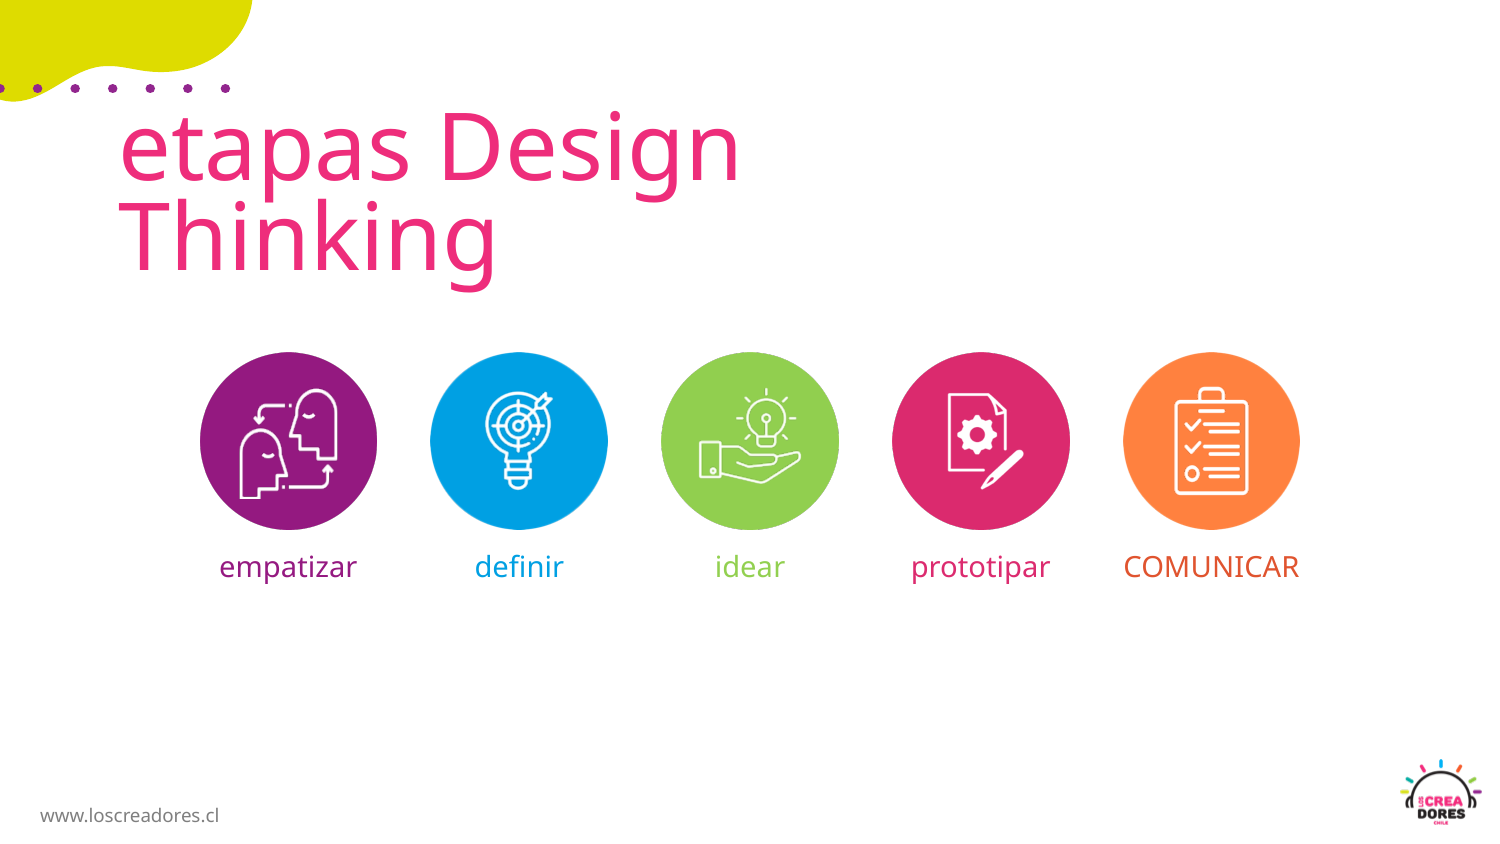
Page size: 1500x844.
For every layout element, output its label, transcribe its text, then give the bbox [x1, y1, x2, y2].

text_box COMUNICAR [1123, 554, 1300, 583]
text_box prototipar [892, 554, 1070, 583]
text_box idear [661, 554, 839, 583]
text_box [199, 352, 378, 530]
text_box definir [430, 554, 608, 583]
picture [1399, 758, 1482, 830]
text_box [1122, 352, 1301, 530]
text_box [430, 352, 608, 530]
text_box etapas Design Thinking [118, 108, 1144, 289]
text_box empatizar [200, 554, 377, 583]
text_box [661, 352, 839, 530]
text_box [892, 352, 1070, 530]
text_box www.loscreadores.cl [34, 801, 354, 830]
